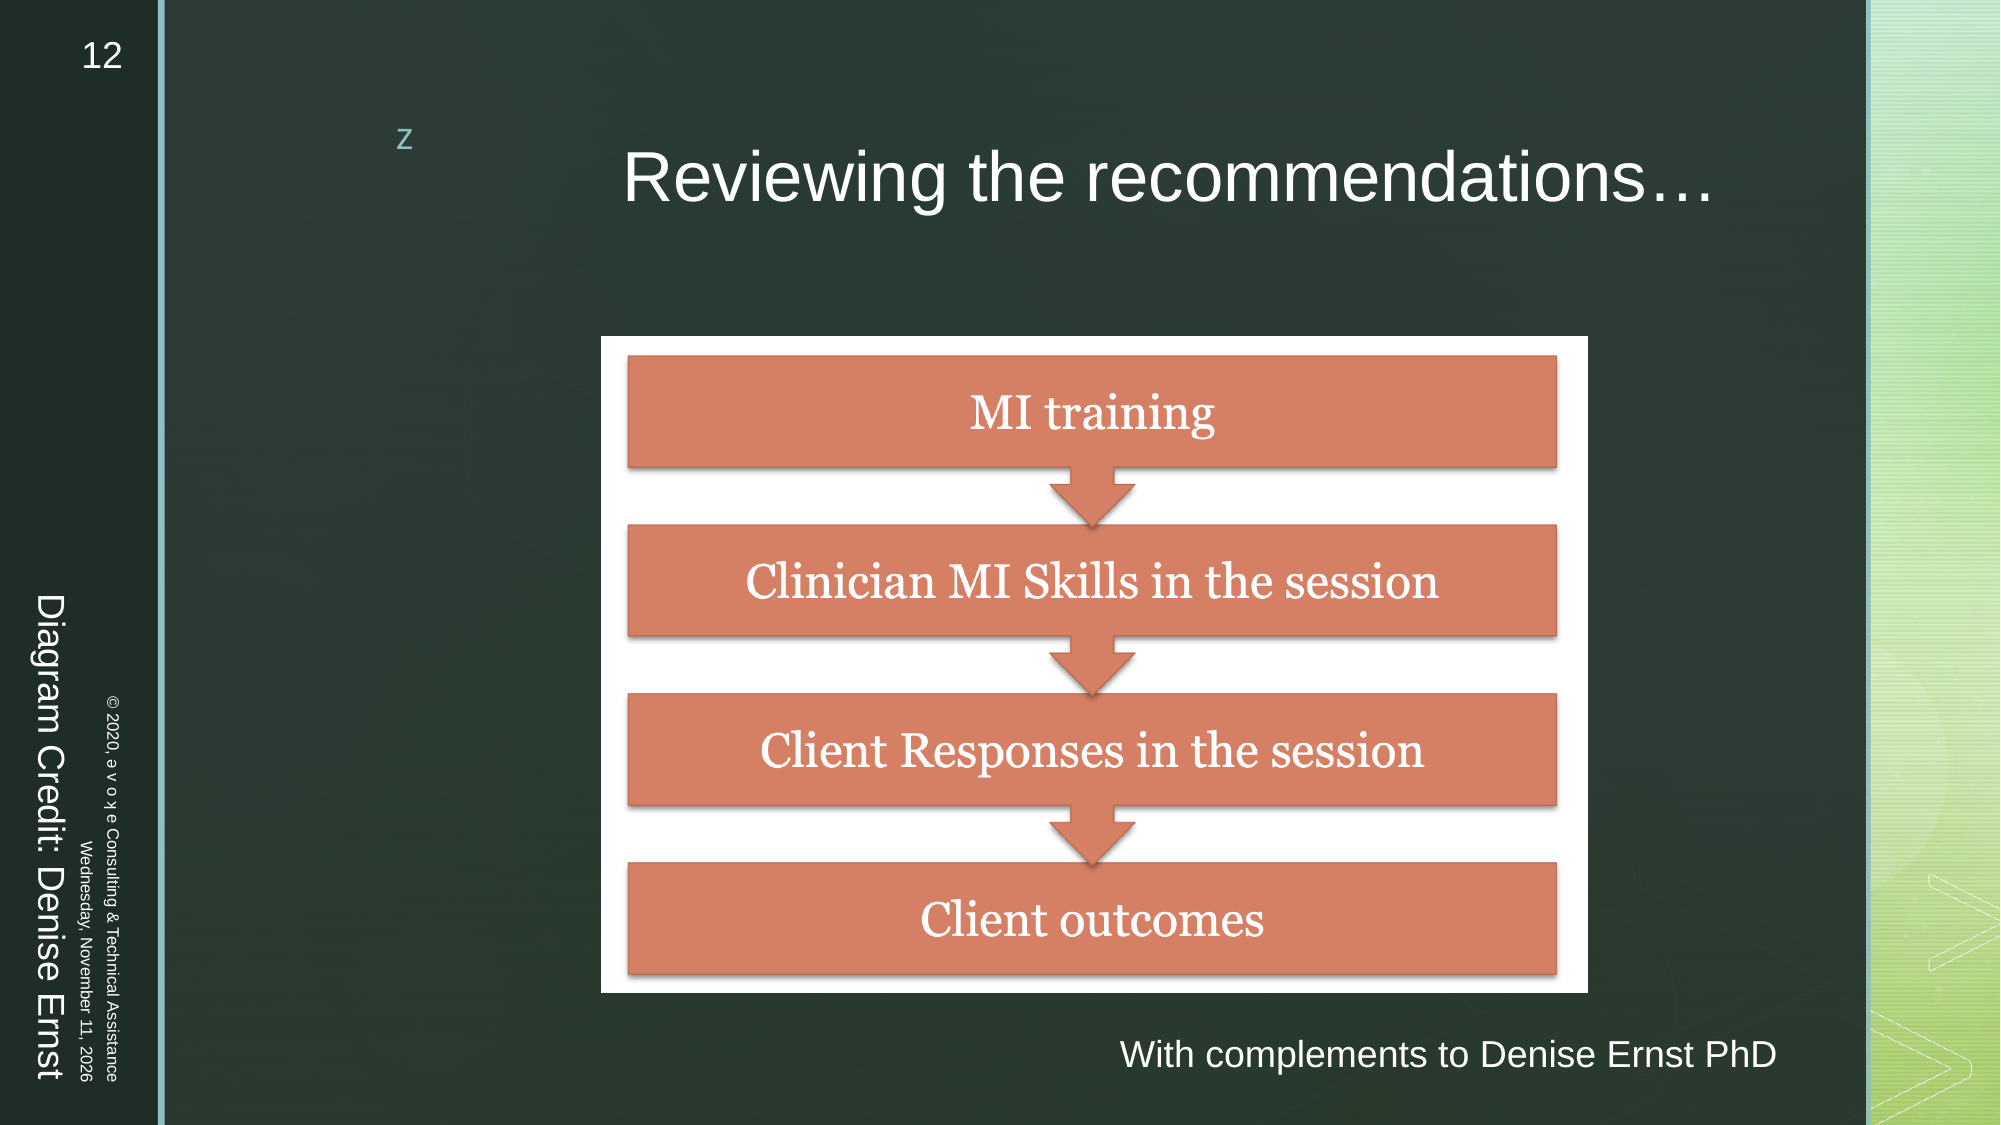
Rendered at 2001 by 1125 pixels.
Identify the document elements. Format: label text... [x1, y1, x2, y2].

text_box With complements to Denise Ernst PhD [1105, 1023, 1793, 1083]
picture [1871, 0, 2001, 1125]
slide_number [70, 661, 101, 1098]
footer © 2020, ǝ v o ʞ e Consulting & Technical Assistance [101, 132, 131, 1098]
text_box Diagram Credit: Denise Ernst [23, 578, 84, 1095]
title Reviewing the recommendations… [428, 132, 1734, 310]
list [601, 336, 1588, 993]
slide_number 12 [25, 26, 131, 80]
